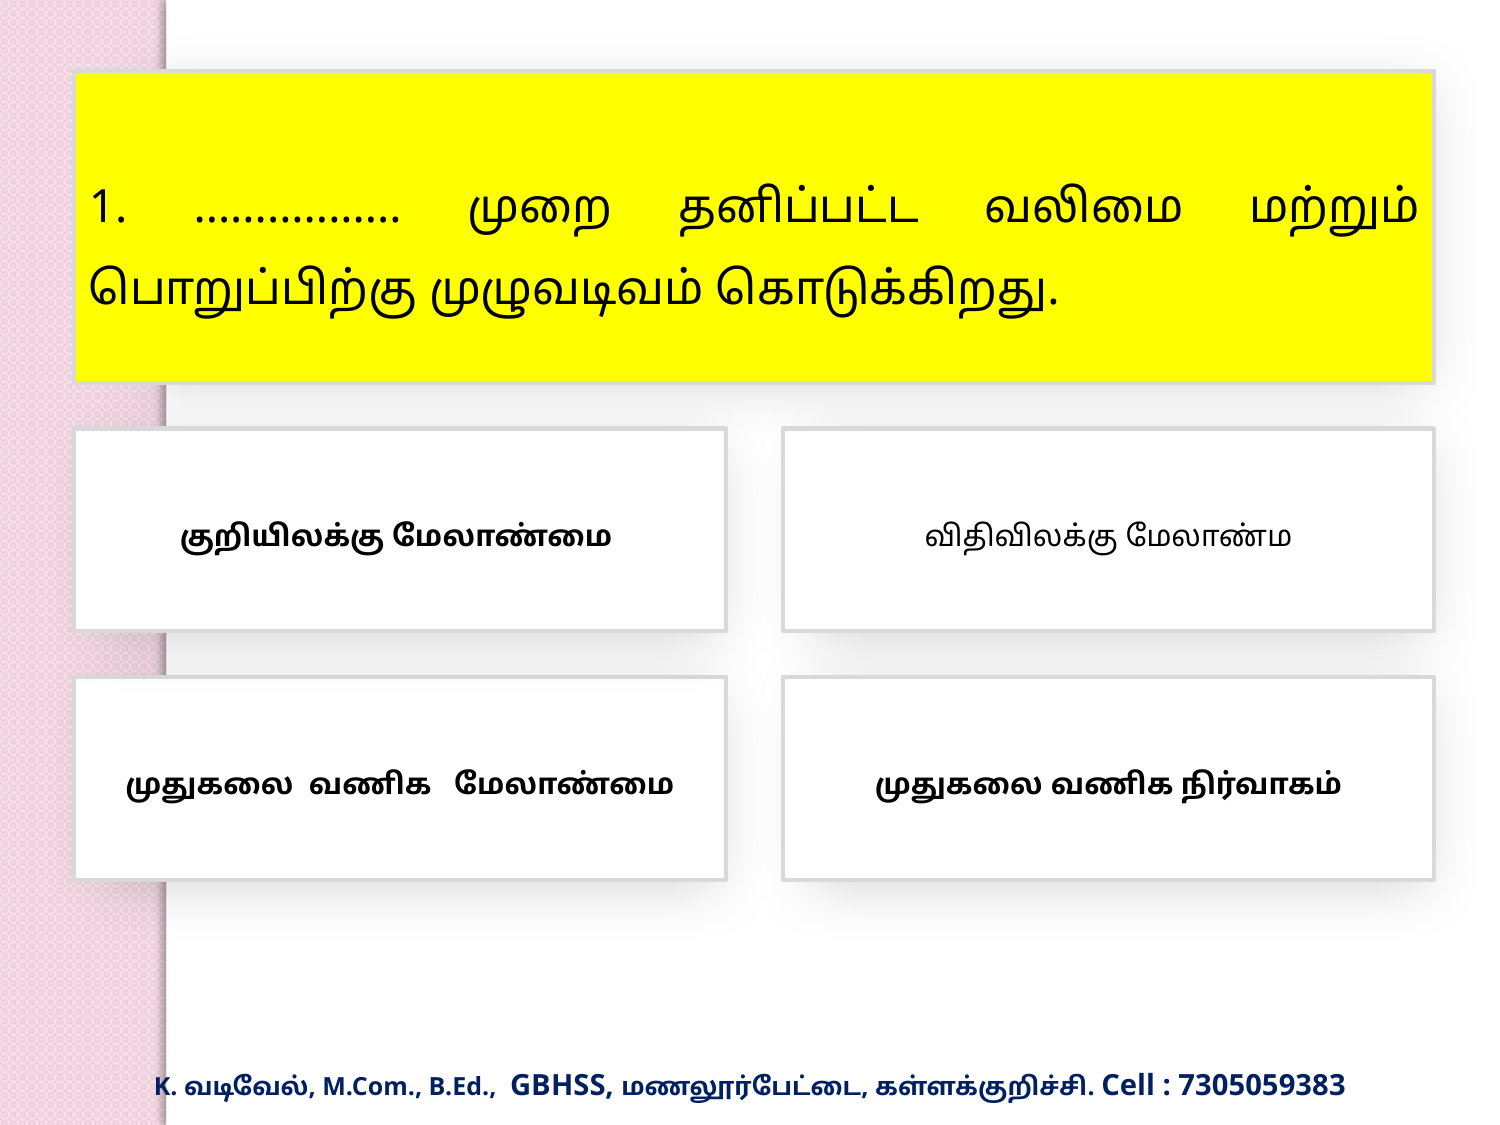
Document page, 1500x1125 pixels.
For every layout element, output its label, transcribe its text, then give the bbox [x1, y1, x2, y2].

text_box 1. ................. முறை தனிப்பட்ட வலிமை மற்றும் பொறுப்பிற்கு முழுவடிவம் கொடுக்கிறது. [72, 69, 1436, 385]
text_box முதுகலை வணிக மேலாண்மை [72, 675, 728, 882]
text_box முதுகலை வணிக நிர்வாகம் [781, 675, 1436, 882]
text_box குறியிலக்கு மேலாண்மை [72, 426, 728, 633]
text_box விதிவிலக்கு மேலாண்ம [781, 426, 1436, 633]
text_box K. வடிவேல், M.Com., B.Ed., GBHSS, மணலூர்பேட்டை, கள்ளக்குறிச்சி. Cell : 7305059383 [0, 1058, 1500, 1109]
